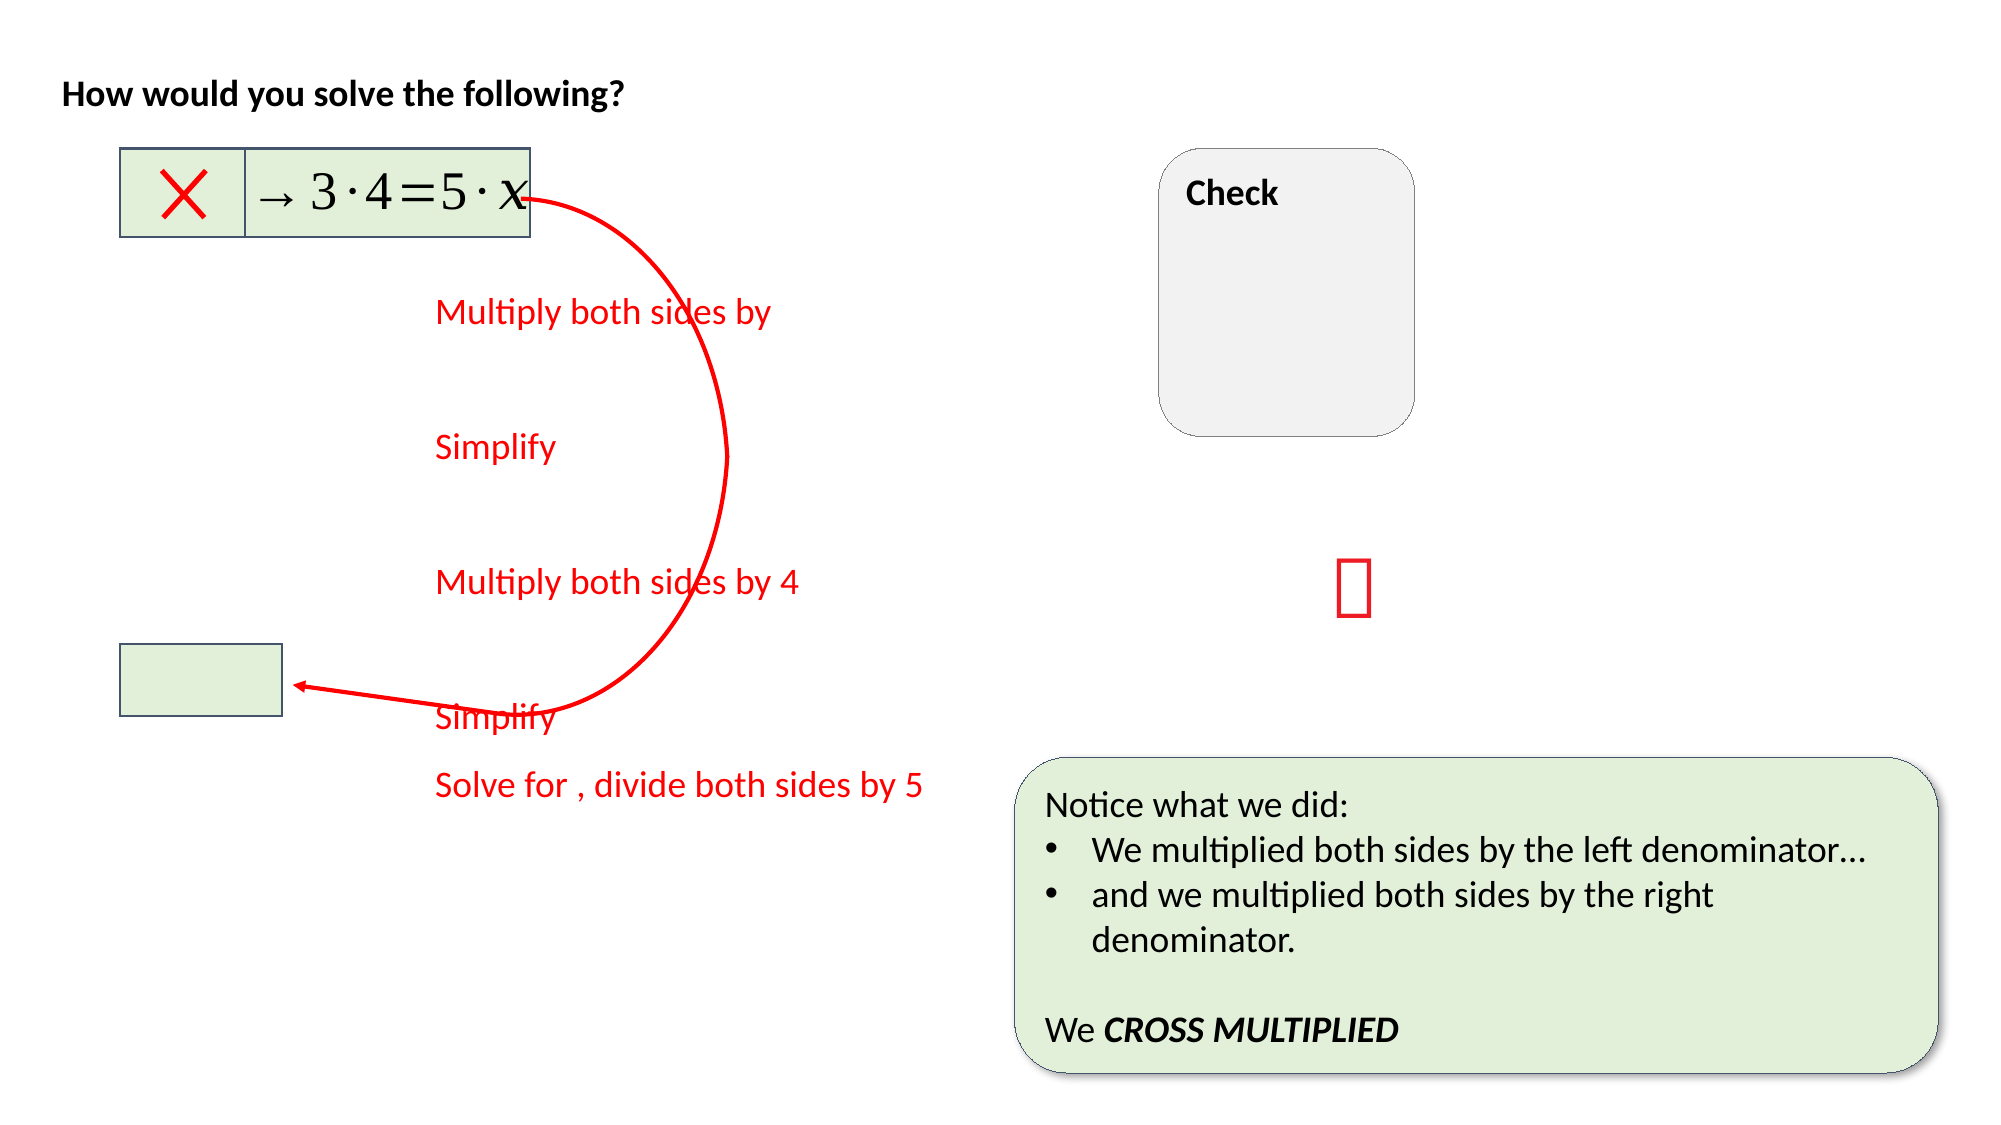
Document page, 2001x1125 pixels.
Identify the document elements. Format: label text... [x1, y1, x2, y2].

text_box [119, 147, 244, 238]
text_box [163, 170, 206, 218]
text_box [244, 147, 531, 238]
text_box  [1314, 528, 1395, 643]
text_box [119, 643, 283, 717]
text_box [292, 161, 728, 752]
text_box Notice what we did: We multiplied both sides by the left denominator… and we multiplied both sides by the right denominator. We CROSS MULTIPLIED [1014, 757, 1939, 1074]
